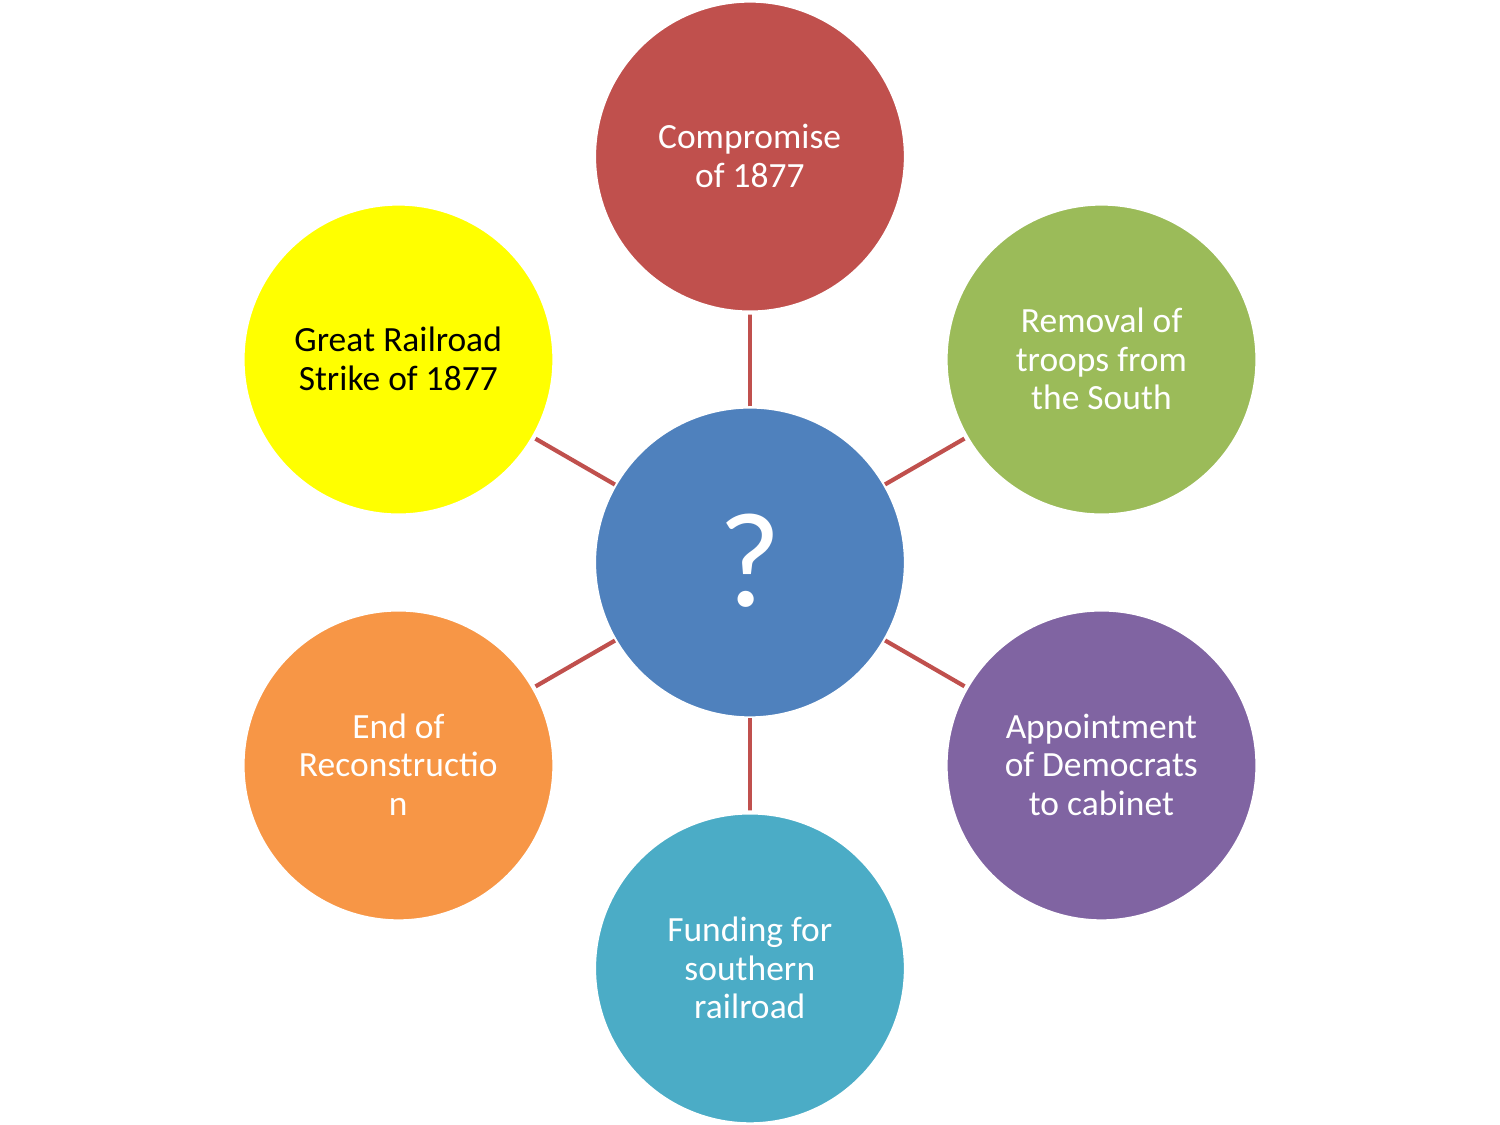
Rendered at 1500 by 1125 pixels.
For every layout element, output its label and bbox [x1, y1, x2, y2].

text_box [0, 0, 1500, 1125]
